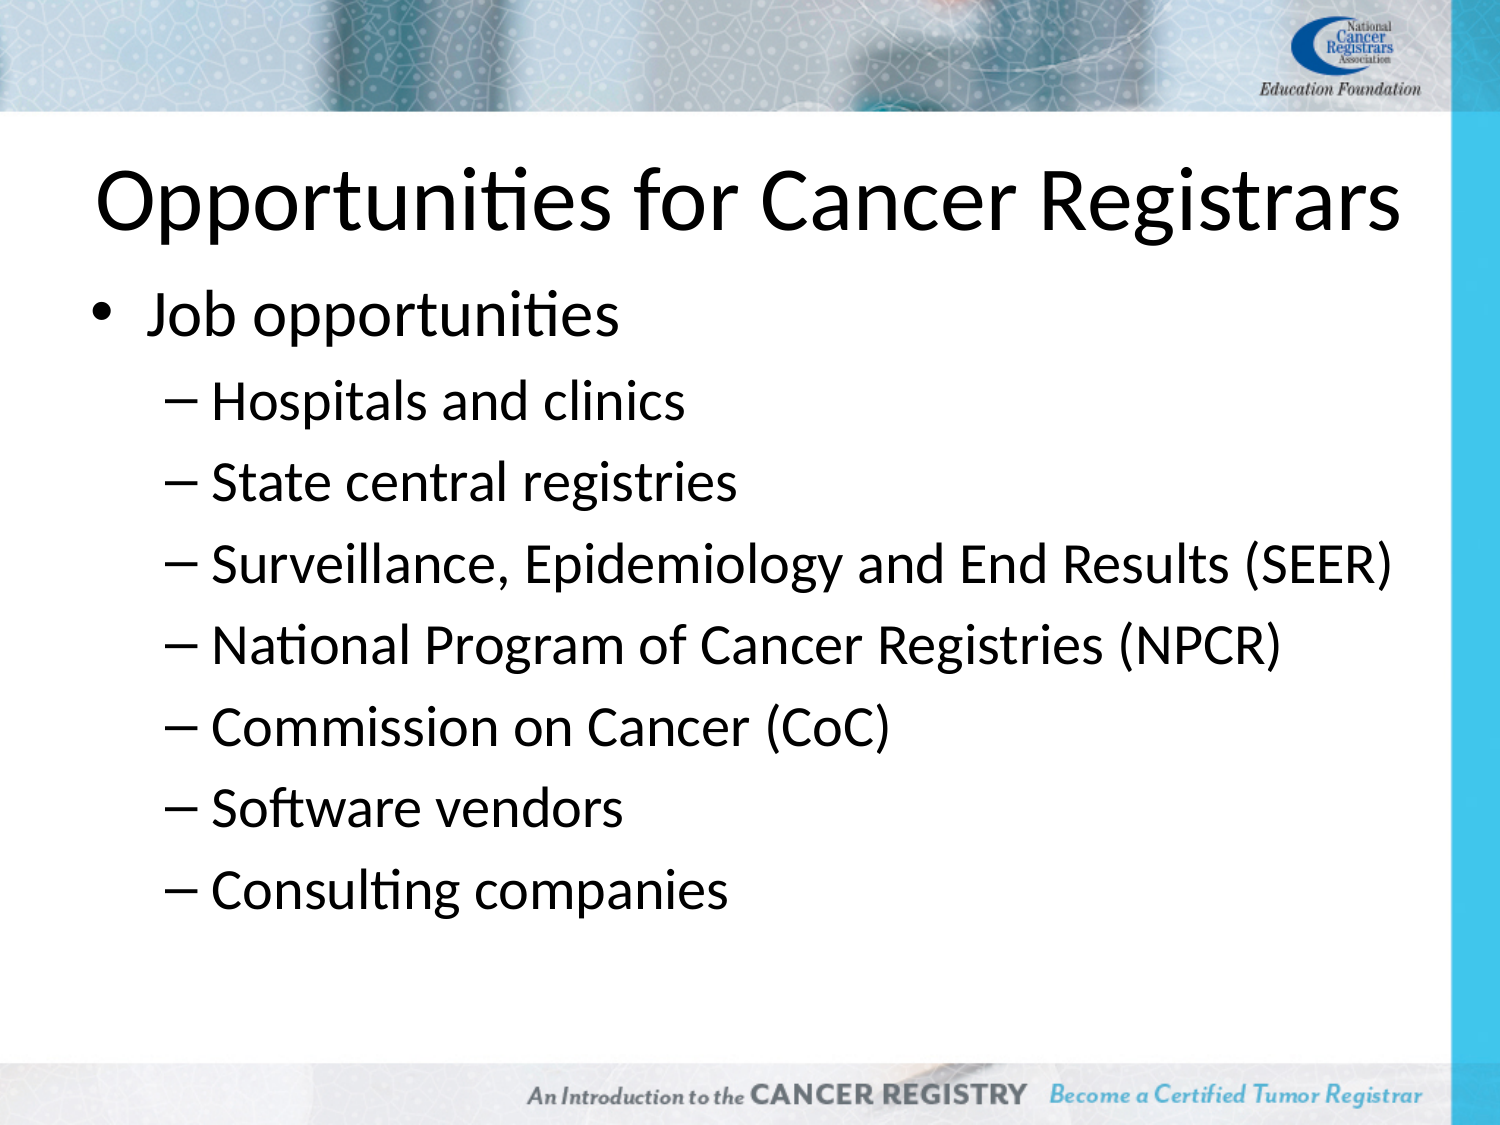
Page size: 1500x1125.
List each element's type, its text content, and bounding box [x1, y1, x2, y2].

picture [0, 0, 1500, 1125]
title Opportunities for Cancer Registrars [75, 99, 1425, 262]
list Job opportunities Hospitals and clinics State central registries Surveillance, Epidemiology and End Results (SEER) National Program of Cancer Registries (NPCR) Commission on Cancer (CoC) Software vendors Consulting companies [75, 262, 1425, 1005]
